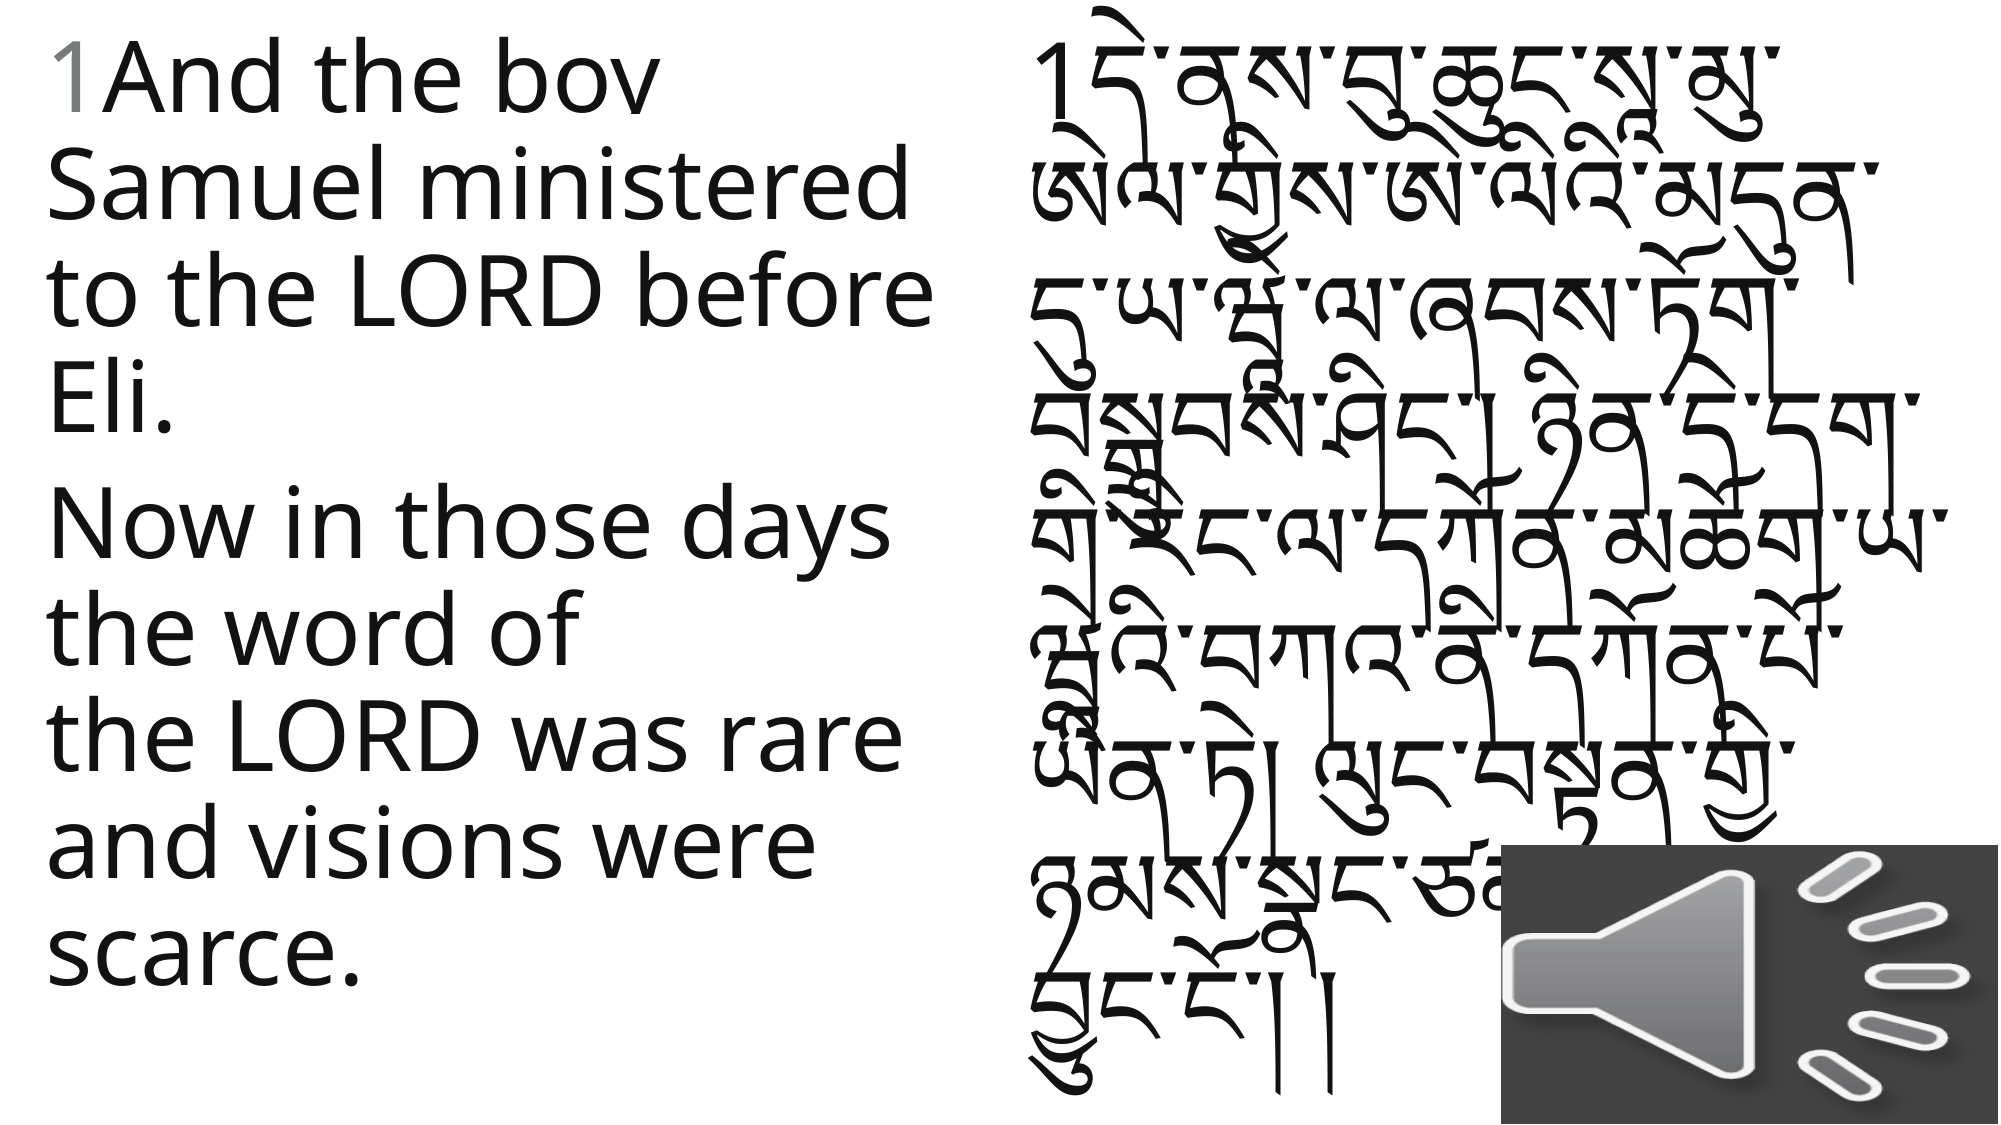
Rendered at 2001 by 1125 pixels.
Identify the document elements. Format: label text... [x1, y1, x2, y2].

picture [1500, 843, 2000, 1125]
list 1And the boy Samuel ministered to the Lord before Eli. Now in those days the word of the Lord was rare and visions were scarce. [30, 19, 957, 1094]
list 1དེ་ནས་བུ་ཆུང་སཱ་མུ་ཨེལ་གྱིས་ཨེ་ལིའི་མདུན་དུ་ཡ་ཝཱེ་ལ་ཞབས་ཏོག་བསྒྲུབས་ཤིང་། ཉིན་དེ་དག་གི་རིང་ལ་དཀོན་མཆོག་ཡ་ཝཱེའི་བཀའ་ནི་དཀོན་པོ་ཡིན་ཏེ། ལུང་བསྟན་གྱི་ཉམས་སྣང་ཙམ་ཡང་མ་བྱུང་ངོ་། ། [1012, 19, 1970, 1094]
